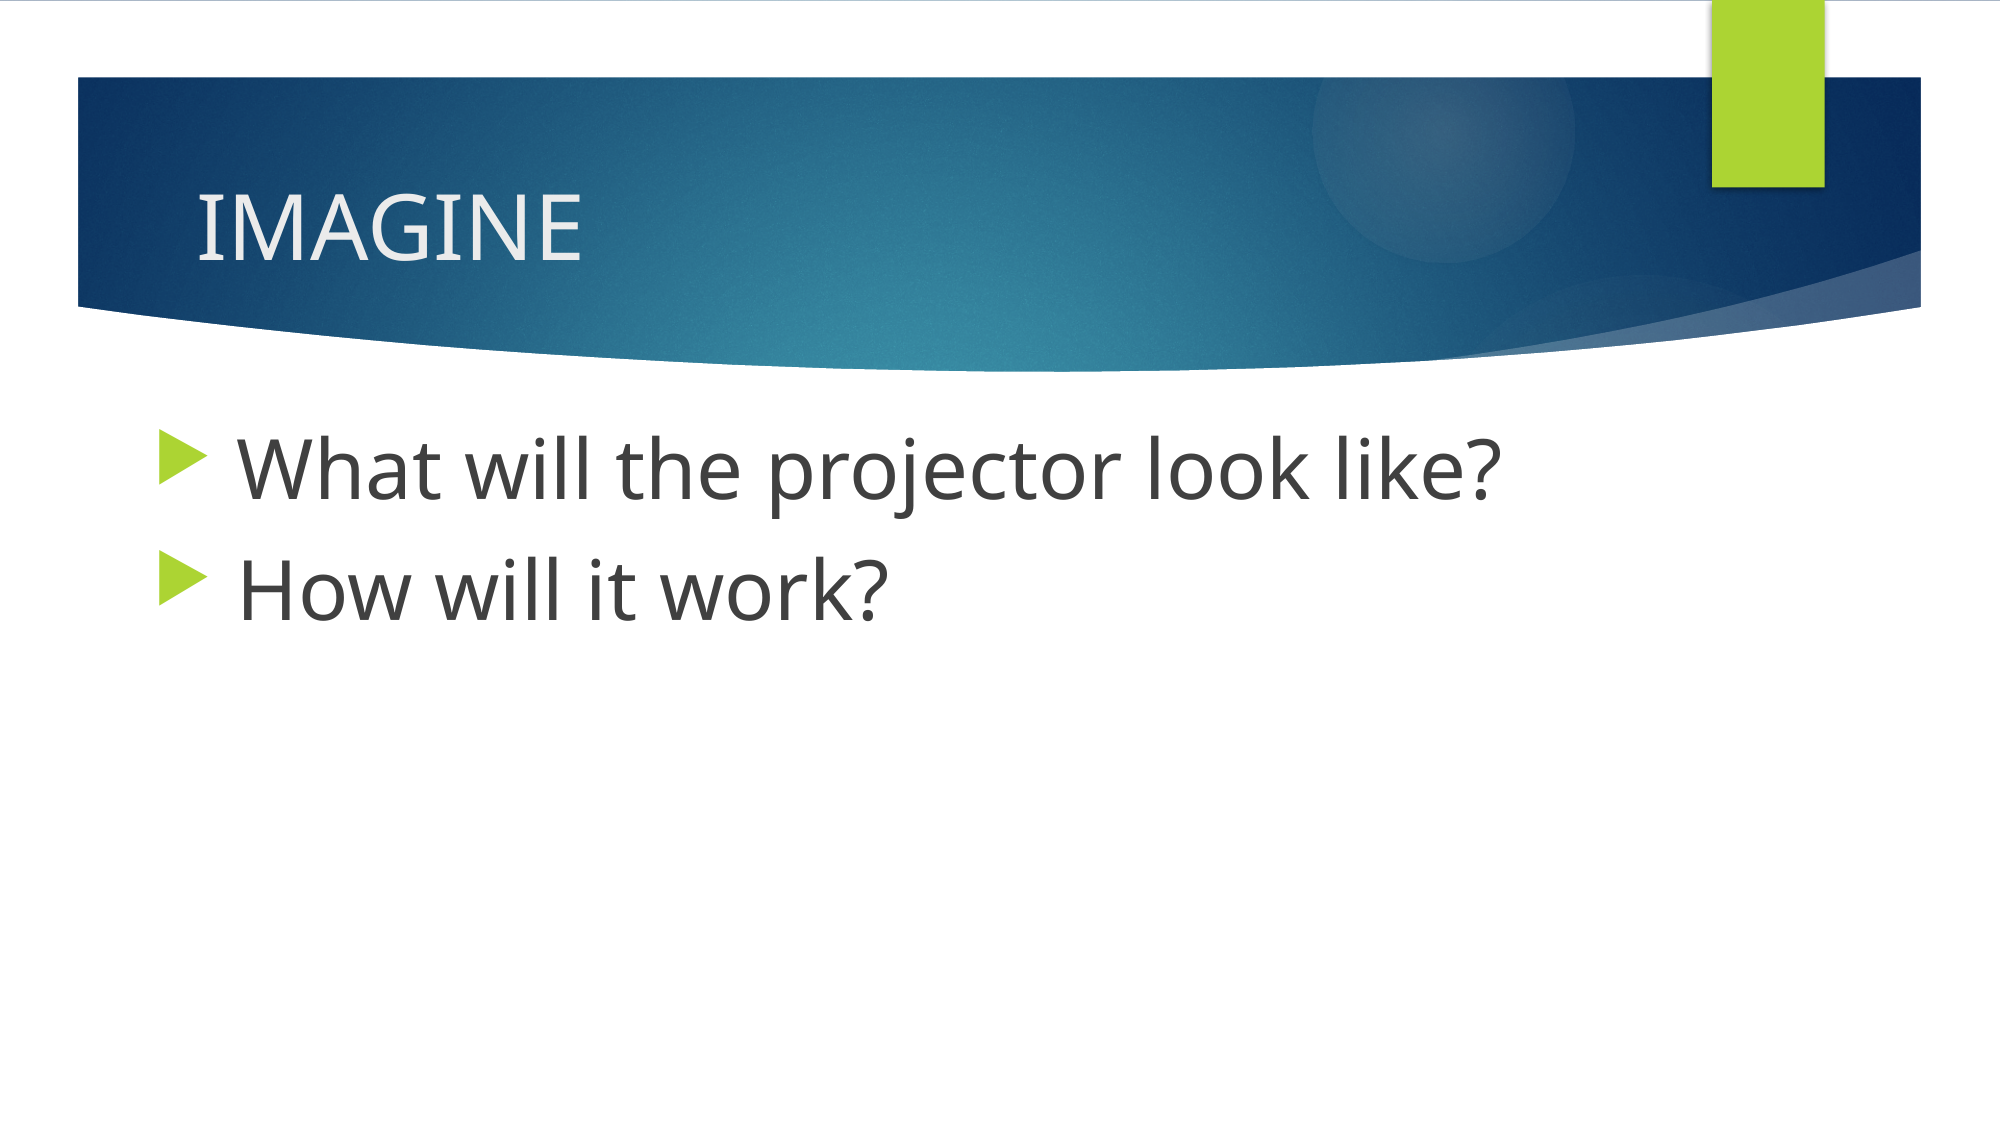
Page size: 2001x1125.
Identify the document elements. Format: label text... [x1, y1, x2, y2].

list What will the projector look like? How will it work? [138, 408, 1576, 969]
title IMAGINE [181, 165, 1619, 282]
